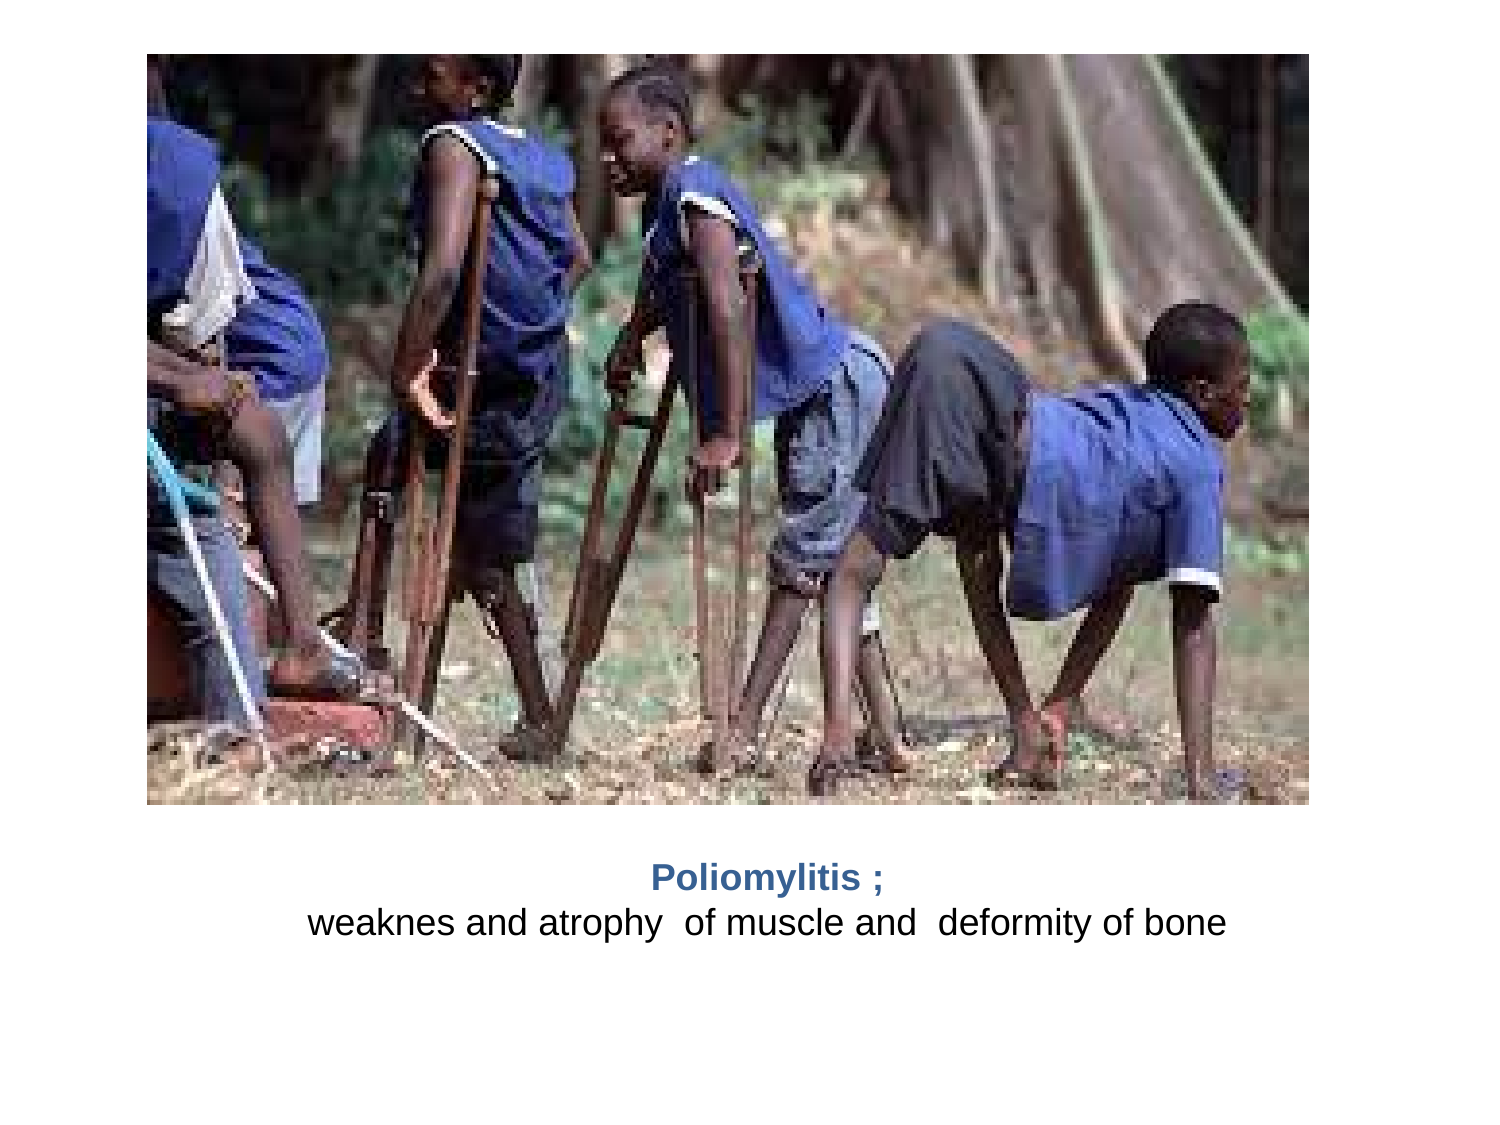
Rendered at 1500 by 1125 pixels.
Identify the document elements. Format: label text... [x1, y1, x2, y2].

text_box Poliomylitis ; weaknes and atrophy of muscle and deformity of bone [230, 845, 1306, 951]
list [146, 54, 1310, 805]
